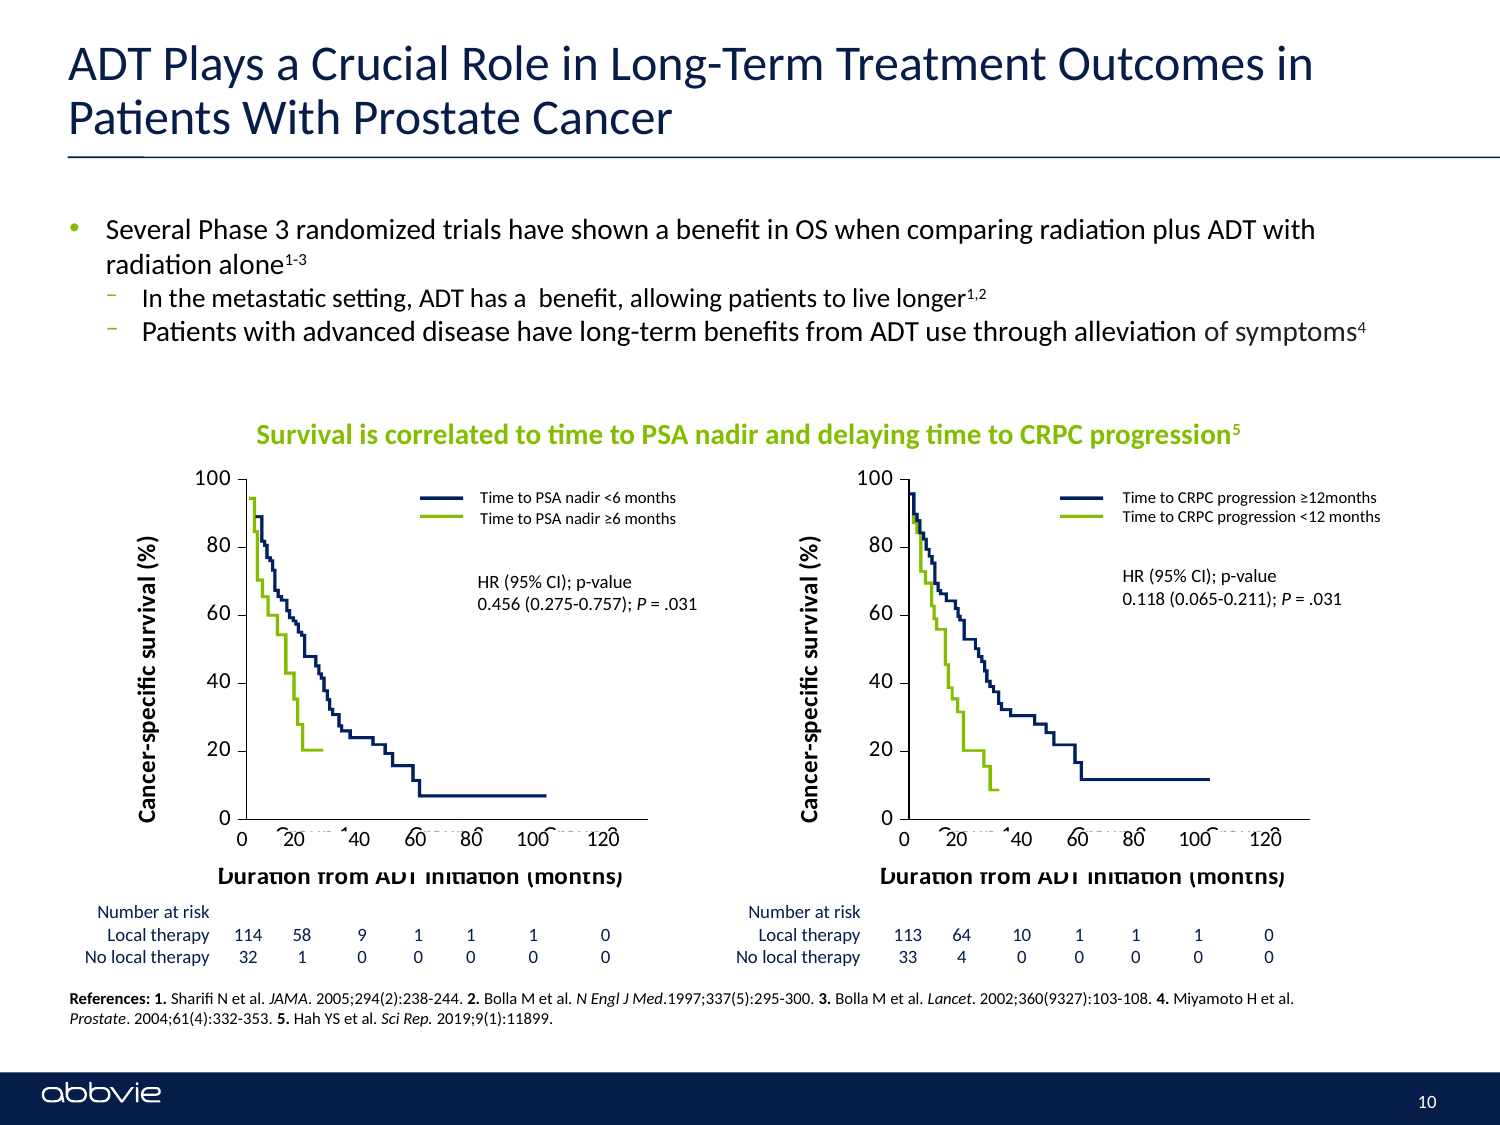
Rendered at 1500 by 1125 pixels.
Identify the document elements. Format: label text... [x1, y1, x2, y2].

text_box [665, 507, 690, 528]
text_box Survival is correlated to time to PSA nadir and delaying time to CRPC progression5 [123, 415, 1374, 451]
picture [248, 486, 590, 808]
text_box HR (95% CI); p-value 0.118 (0.065-0.211); P = .031 [1327, 563, 1370, 609]
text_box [898, 824, 1286, 852]
text_box Time to CRPC progression ≥12months [1327, 486, 1410, 507]
text_box Time to CRPC progression <12 months [1327, 506, 1395, 527]
chart [116, 458, 660, 924]
title ADT Plays a Crucial Role in Long-Term Treatment Outcomes in Patients With Prostate Cancer [67, 10, 1430, 146]
list Several Phase 3 randomized trials have shown a benefit in OS when comparing radiation plus ADT with radiation alone1-3 In the metastatic setting, ADT has a benefit, allowing patients to live longer1,2 Patients with advanced disease have long-term benefits from ADT use through alleviation of symptoms4 [67, 210, 1430, 481]
text_box References: 1. Sharifi N et al. JAMA. 2005;294(2):238-244. 2. Bolla M et al. N Engl J Med.1997;337(5):295-300. 3. Bolla M et al. Lancet. 2002;360(9327):103-108. 4. Miyamoto H et al. Prostate. 2004;61(4):332-353. 5. Hah YS et al. Sci Rep. 2019;9(1):11899. [69, 988, 1347, 1029]
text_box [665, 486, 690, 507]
picture [906, 486, 1248, 792]
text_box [638, 899, 1289, 969]
chart [778, 458, 1322, 924]
text_box HR (95% CI); p-value 0.456 (0.275-0.757); P = .031 [665, 569, 725, 615]
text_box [236, 824, 624, 852]
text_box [0, 899, 626, 969]
